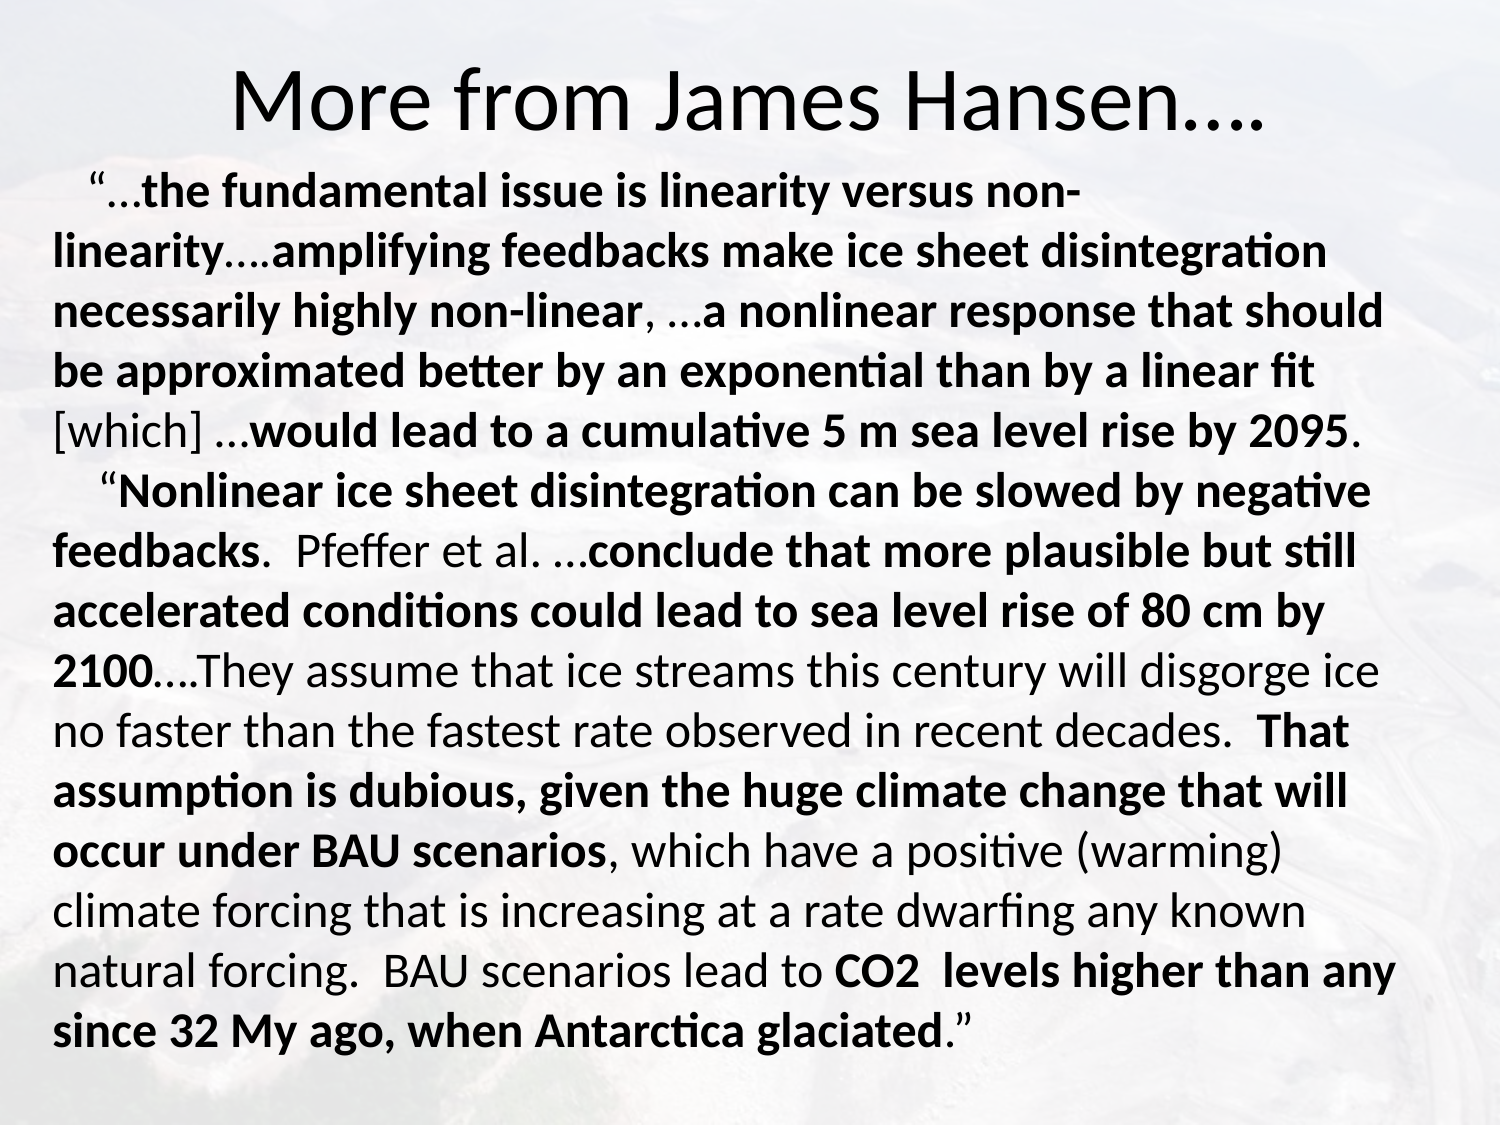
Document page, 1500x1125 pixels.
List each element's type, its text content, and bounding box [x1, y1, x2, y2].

title More from James Hansen…. [75, 0, 1425, 149]
text_box “…the fundamental issue is linearity versus non-linearity….amplifying feedbacks make ice sheet disintegration necessarily highly non-linear, …a nonlinear response that should be approximated better by an exponential than by a linear fit [which] …would lead to a cumulative 5 m sea level rise by 2095. “Nonlinear ice sheet disintegration can be slowed by negative feedbacks. Pfeffer et al. …conclude that more plausible but still accelerated conditions could lead to sea level rise of 80 cm by 2100….They assume that ice streams this century will disgorge ice no faster than the fastest rate observed in recent decades. That assumption is dubious, given the huge climate change that will occur under BAU scenarios, which have a positive (warming) climate forcing that is increasing at a rate dwarfing any known natural forcing. BAU scenarios lead to CO2 levels higher than any since 32 My ago, when Antarctica glaciated.” [37, 149, 1450, 1065]
